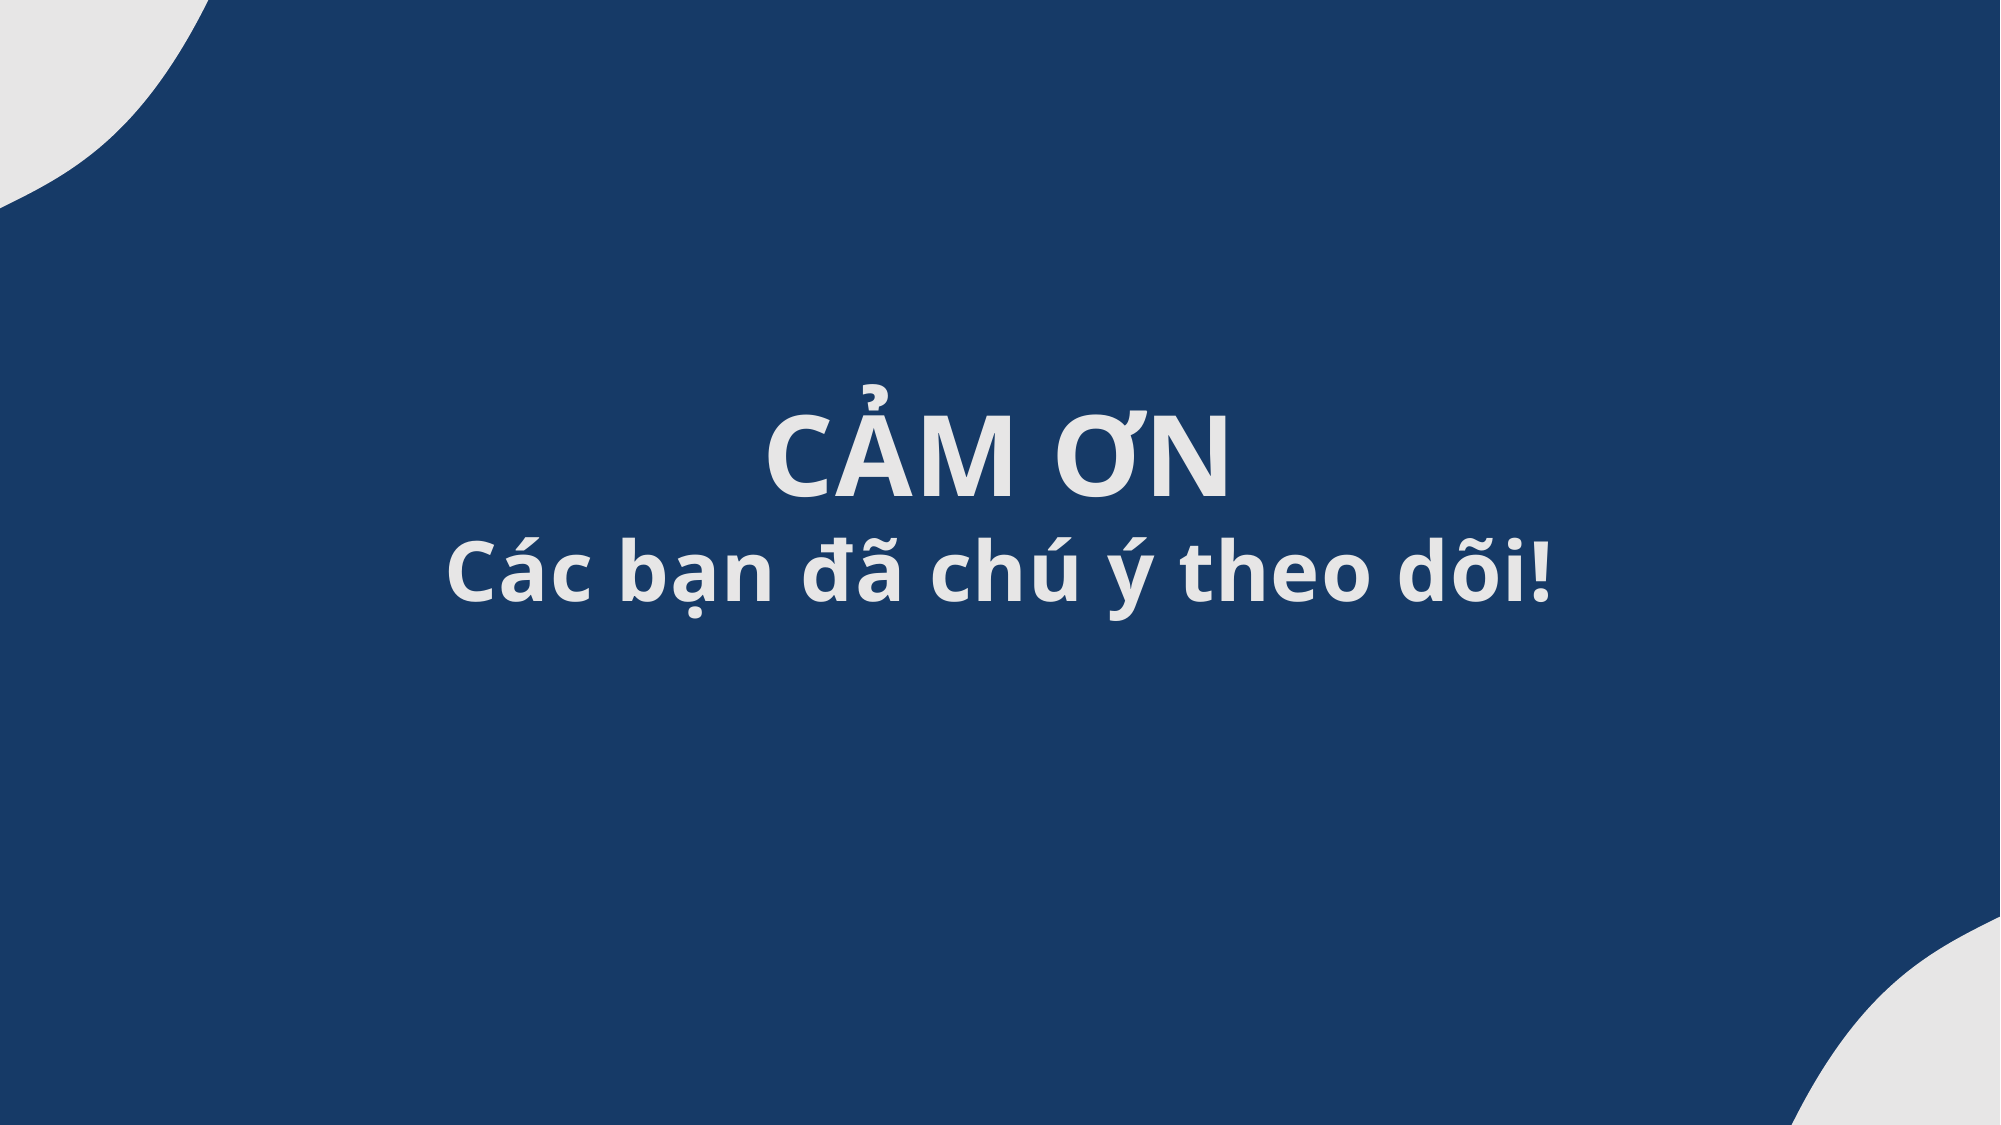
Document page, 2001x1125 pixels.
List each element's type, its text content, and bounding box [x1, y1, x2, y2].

text_box [0, 0, 210, 210]
text_box [1790, 915, 2000, 1125]
text_box Các bạn đã chú ý theo dõi! [430, 510, 1570, 626]
text_box CẢM ƠN [747, 376, 1253, 526]
